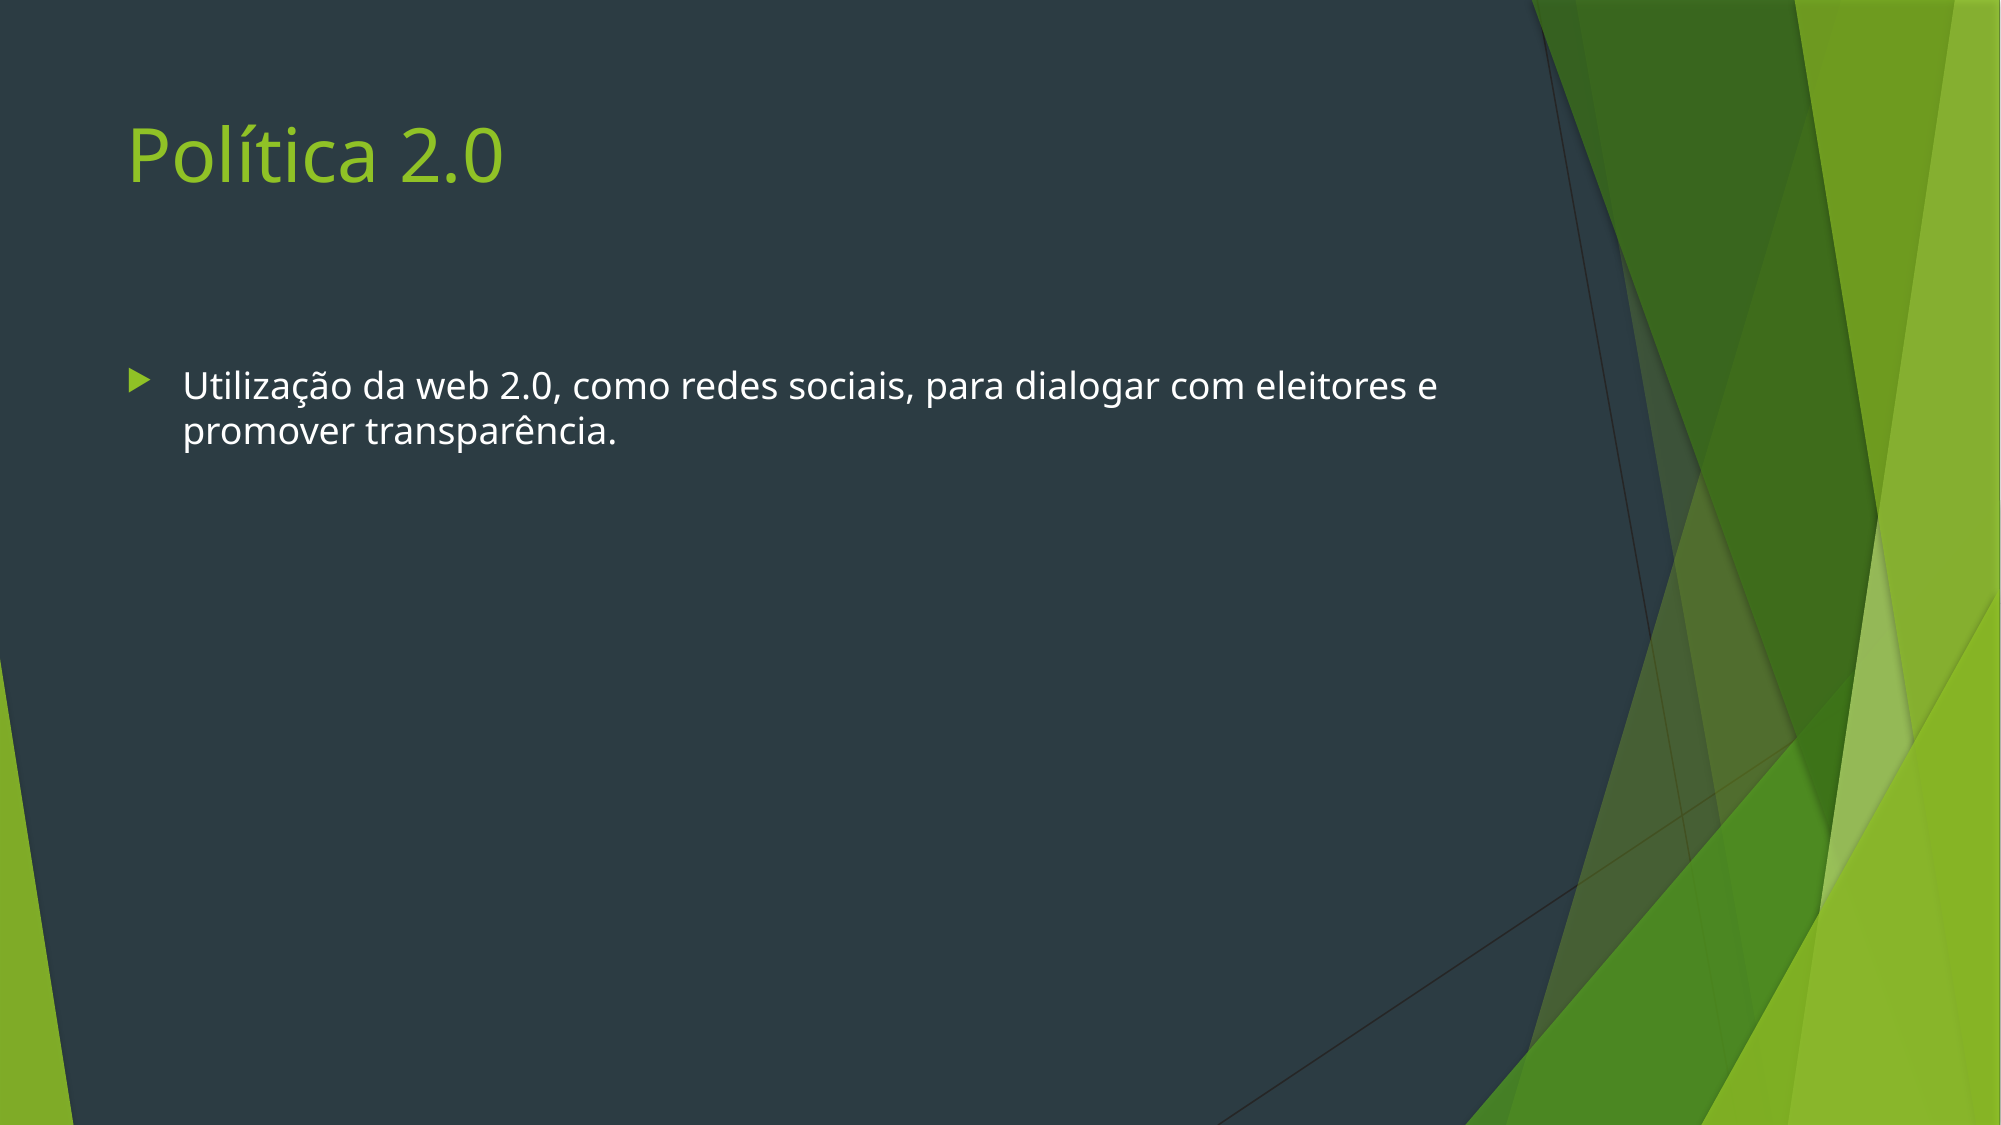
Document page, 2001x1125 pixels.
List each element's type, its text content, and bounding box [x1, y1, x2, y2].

list Utilização da web 2.0, como redes sociais, para dialogar com eleitores e promover transparência. [111, 354, 1522, 992]
title Política 2.0 [111, 99, 1522, 317]
